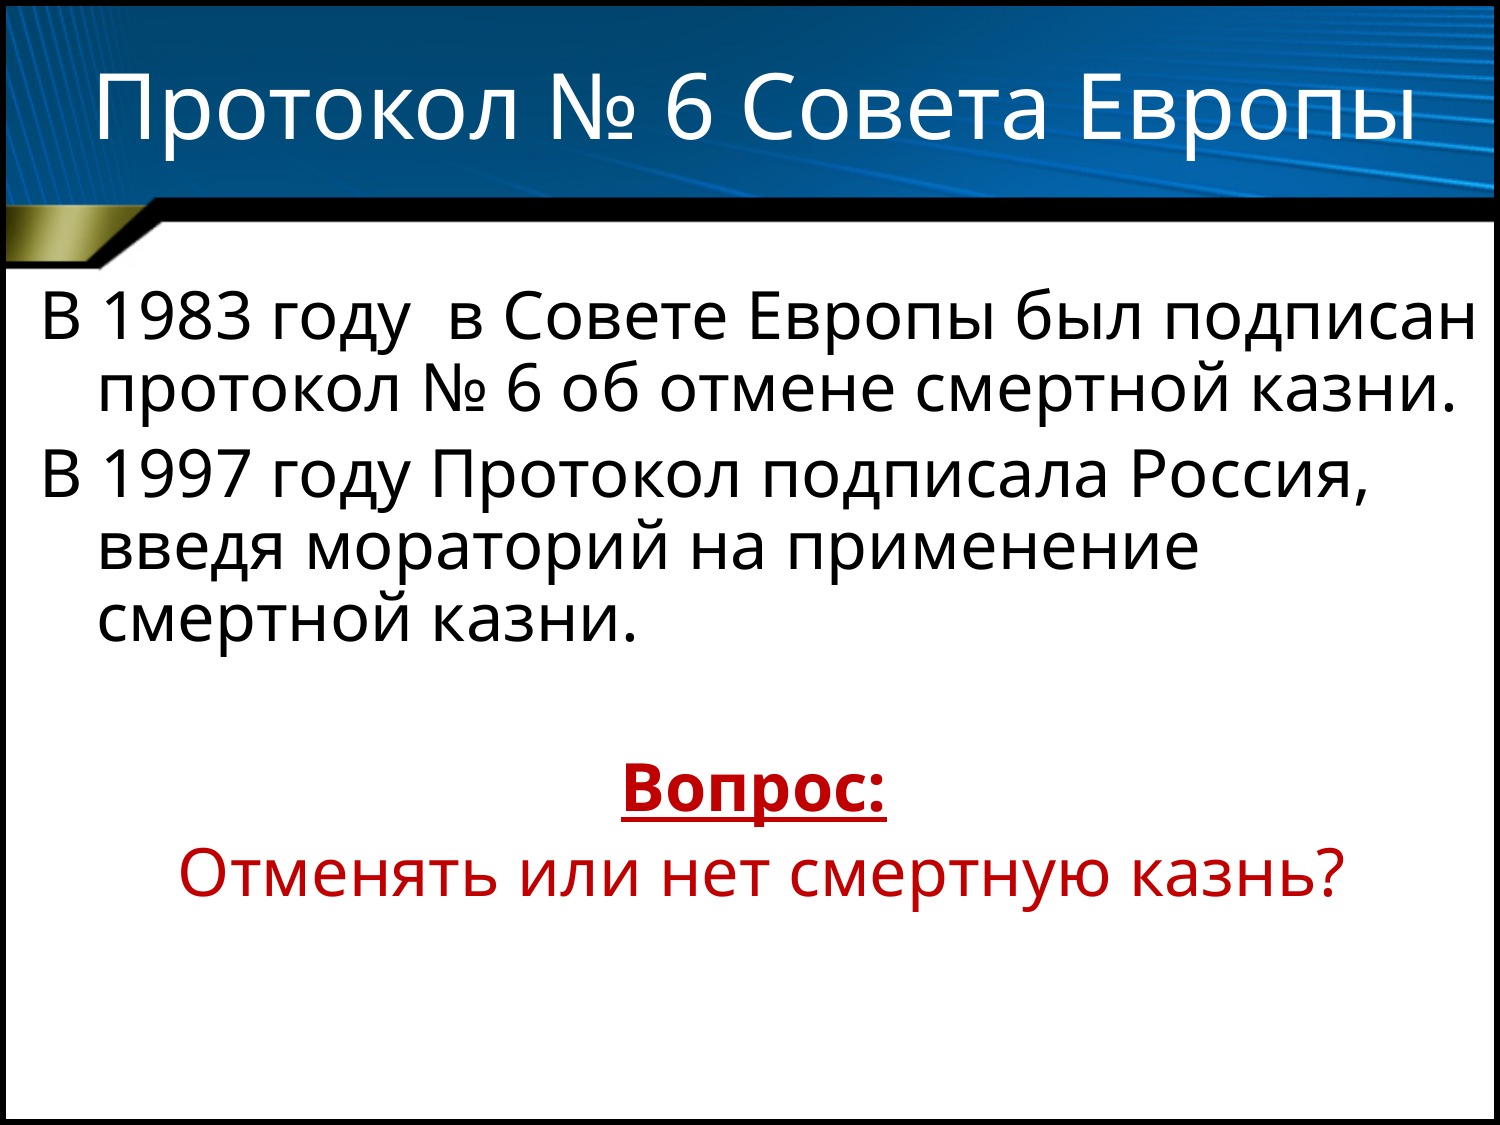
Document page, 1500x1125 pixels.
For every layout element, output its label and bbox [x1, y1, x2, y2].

text_box [0, 0, 1500, 1125]
